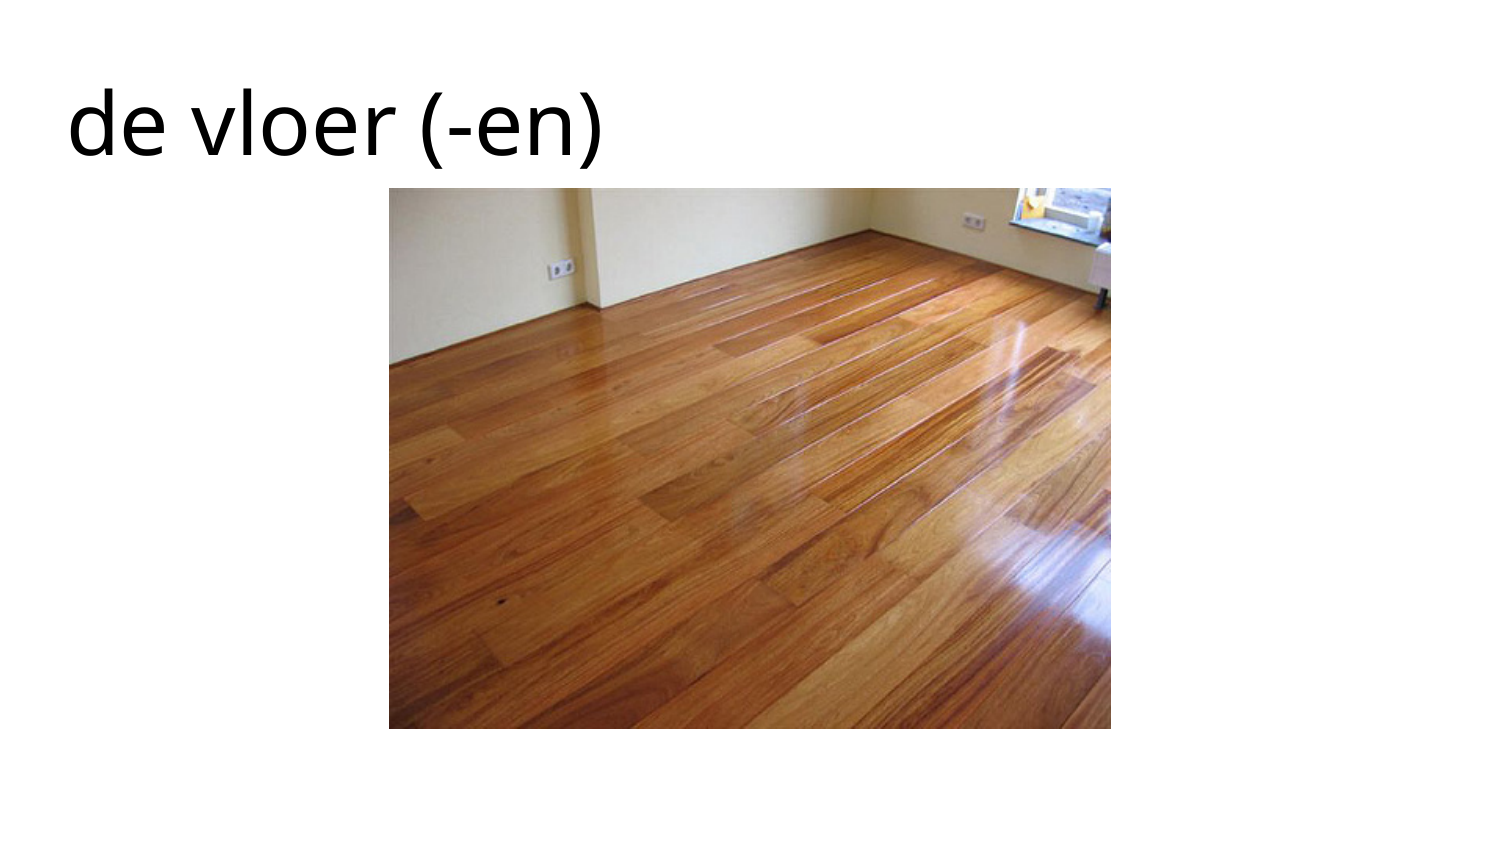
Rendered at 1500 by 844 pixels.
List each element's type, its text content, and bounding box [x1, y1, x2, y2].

title de vloer (-en) [51, 51, 1449, 189]
picture [389, 188, 1111, 730]
